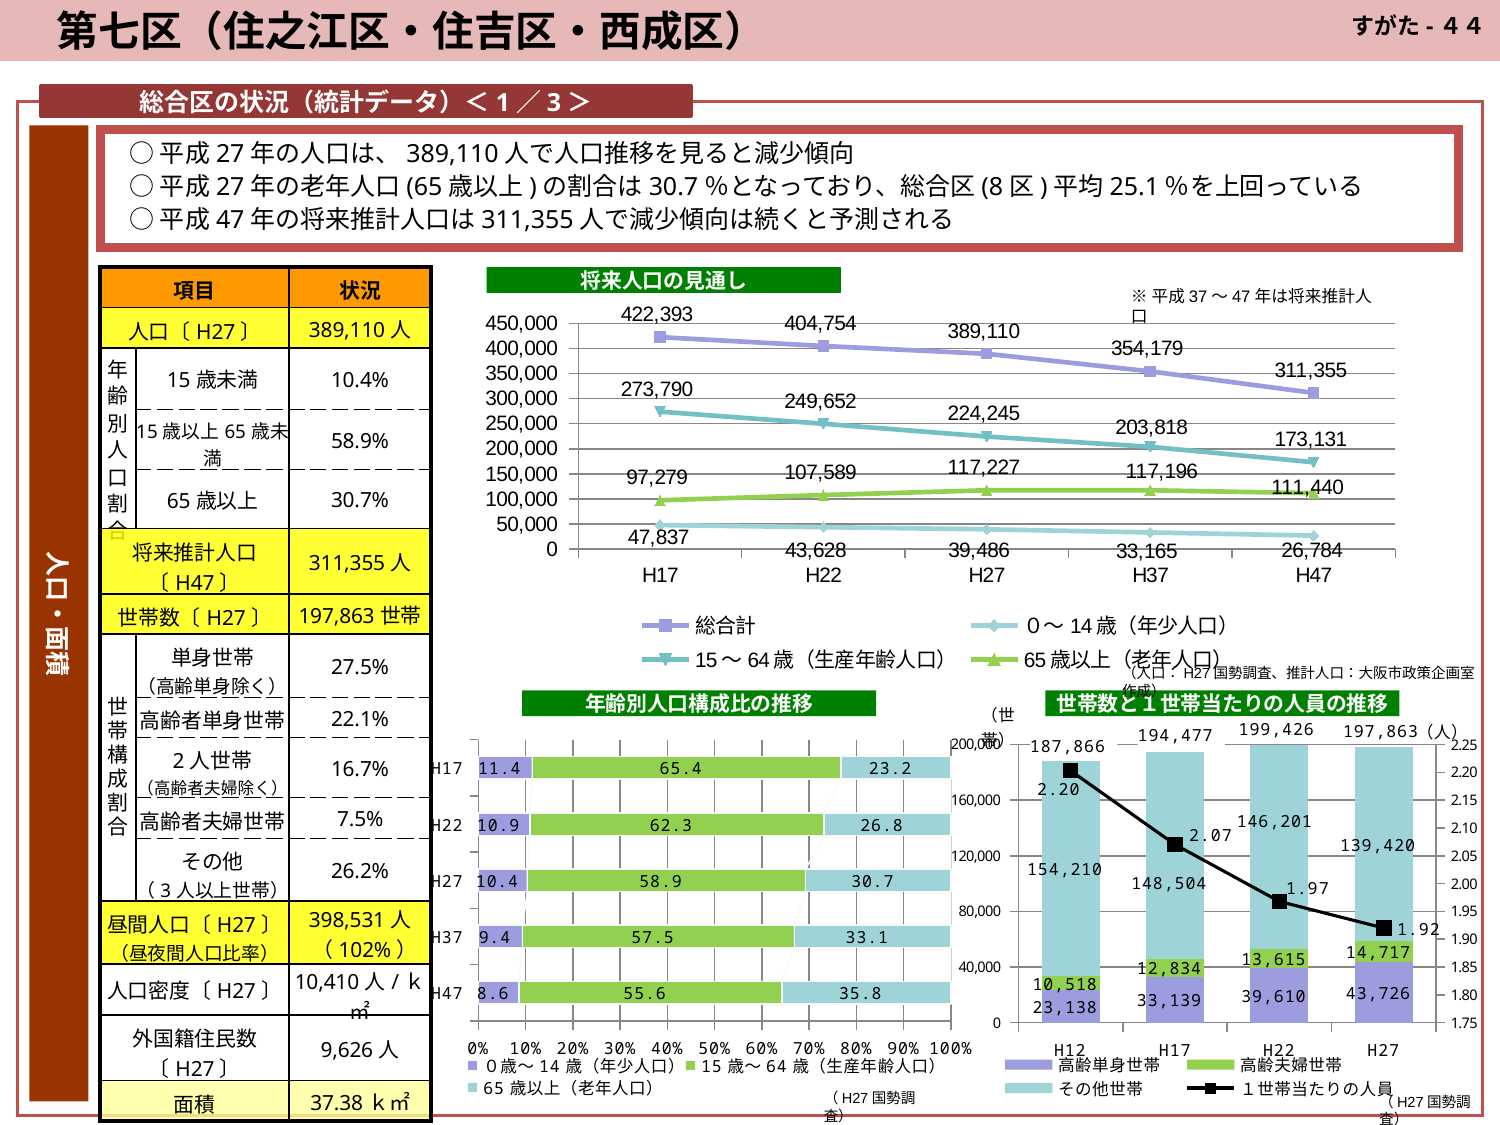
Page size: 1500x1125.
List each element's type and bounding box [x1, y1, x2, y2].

table_cell [137, 349, 288, 528]
table_cell [102, 349, 135, 528]
table_cell [290, 902, 429, 963]
table_cell [290, 1081, 429, 1119]
table_cell [290, 529, 429, 593]
table_cell [102, 529, 288, 593]
table_cell [137, 635, 288, 900]
table_cell [290, 1016, 429, 1080]
text_box [17, 86, 1499, 1116]
text_box [0, 0, 1500, 59]
text_box [999, 1085, 1500, 1125]
table_cell [102, 1016, 288, 1080]
table_header [290, 269, 429, 307]
table_cell [102, 902, 288, 963]
table_cell [290, 308, 429, 347]
table_cell [290, 635, 429, 900]
table_header [102, 269, 288, 307]
table_cell [290, 965, 429, 1014]
table_cell [102, 595, 288, 633]
table_cell [102, 635, 135, 900]
chart [430, 692, 1489, 1125]
table_cell [102, 308, 288, 347]
chart [466, 302, 1415, 680]
table_cell [102, 965, 288, 1014]
table_cell [290, 349, 429, 528]
table_cell [290, 595, 429, 633]
table_cell [102, 1081, 288, 1119]
